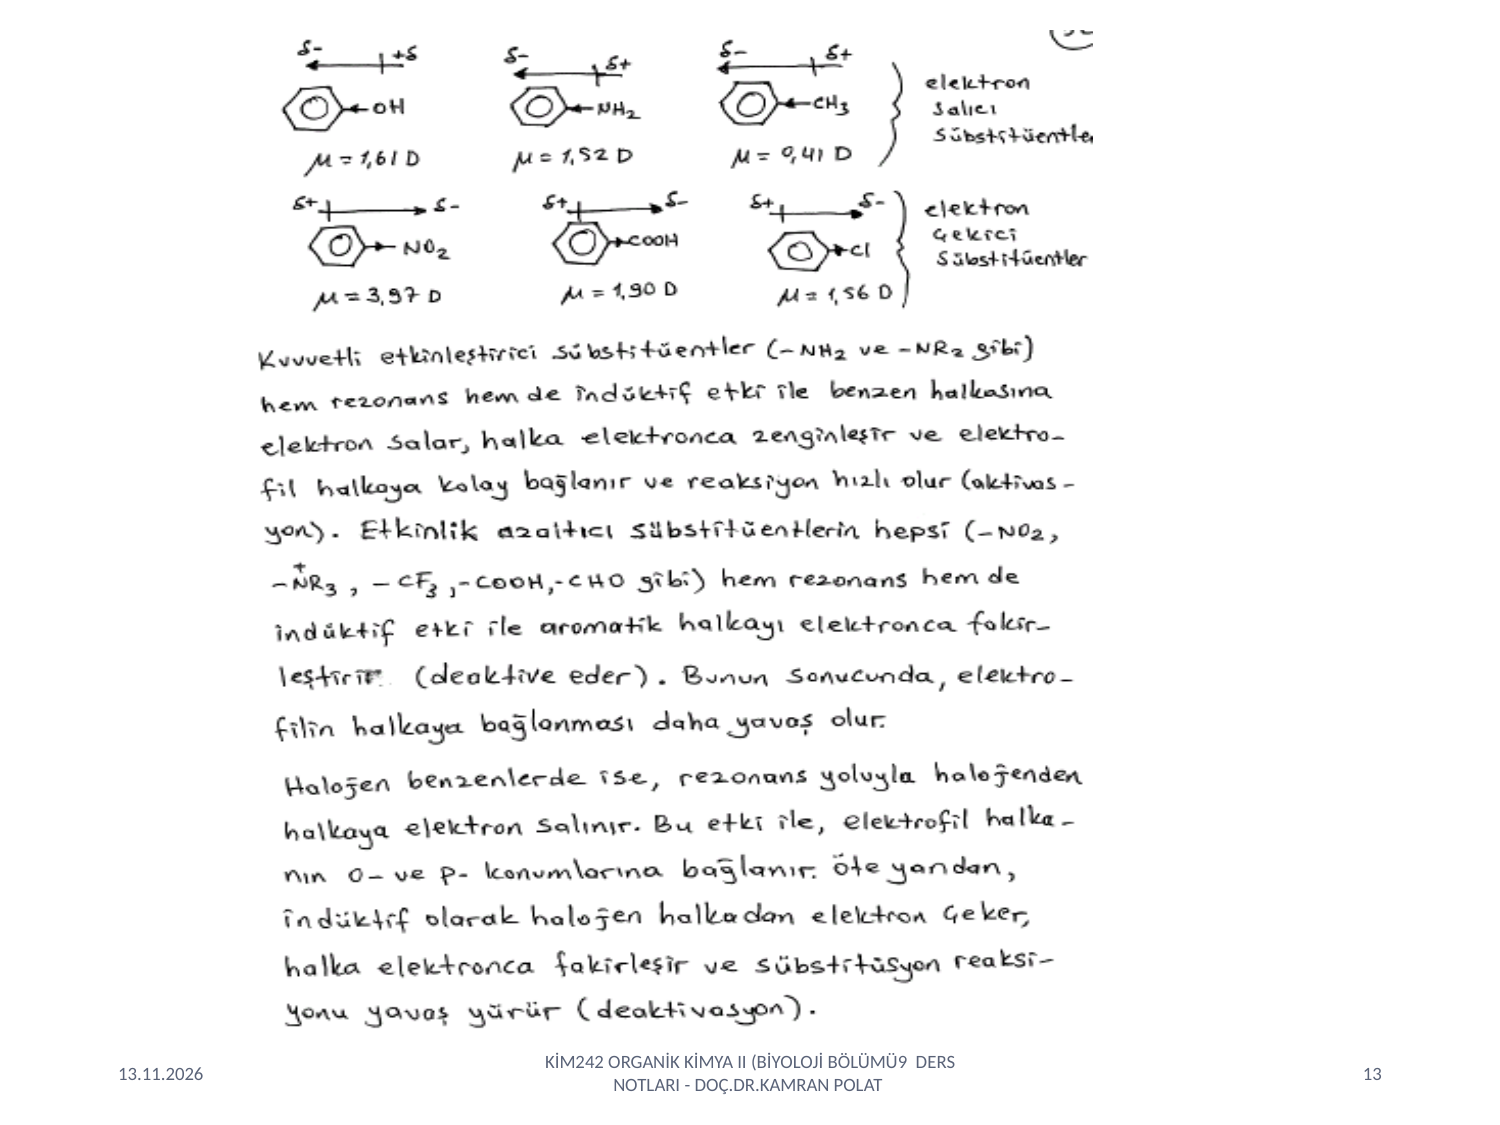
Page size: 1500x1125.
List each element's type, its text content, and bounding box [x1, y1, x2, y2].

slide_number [103, 1042, 441, 1103]
picture [253, 30, 1093, 1035]
slide_number 13 [1059, 1042, 1397, 1103]
footer KİM242 ORGANİK KİMYA II (BİYOLOJİ BÖLÜMÜ9 DERS NOTLARI - DOÇ.DR.KAMRAN POLAT [496, 1042, 1004, 1103]
